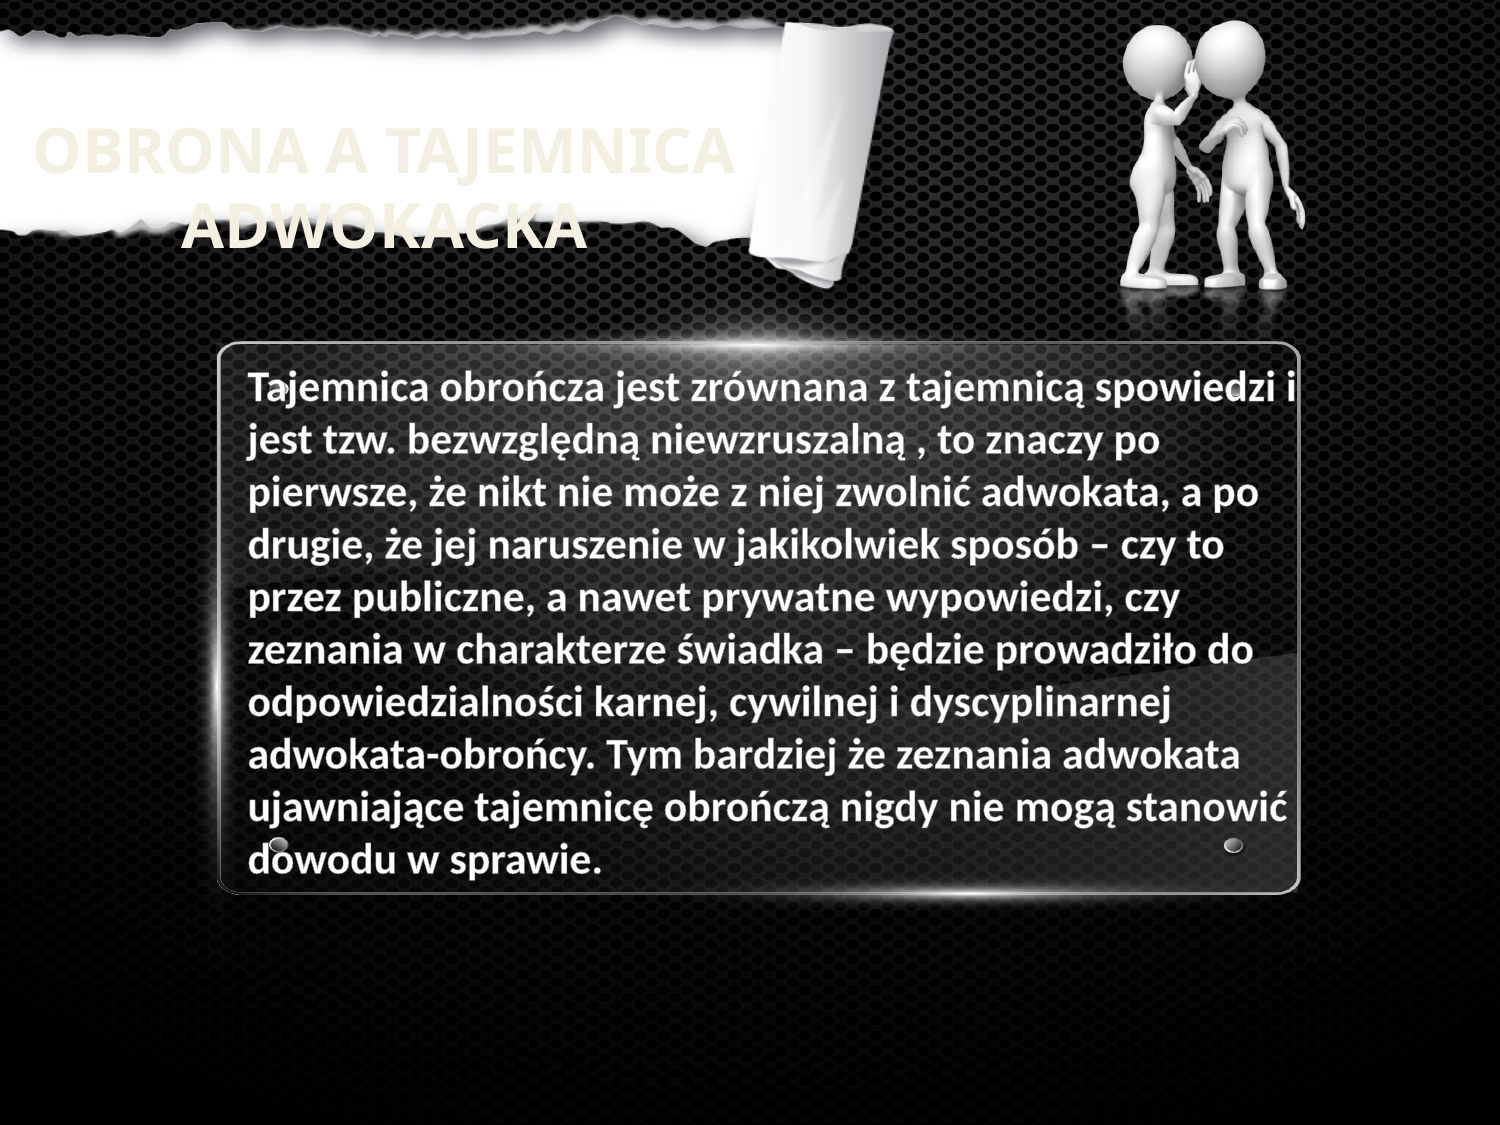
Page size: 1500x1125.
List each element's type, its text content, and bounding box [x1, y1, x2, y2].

picture [0, 0, 1500, 1125]
text_box Tajemnica obrończa jest zrównana z tajemnicą spowiedzi i jest tzw. bezwzględną niewzruszalną , to znaczy po pierwsze, że nikt nie może z niej zwolnić adwokata, a po drugie, że jej naruszenie w jakikolwiek sposób – czy to przez publiczne, a nawet prywatne wypowiedzi, czy zeznania w charakterze świadka – będzie prowadziło do odpowiedzialności karnej, cywilnej i dyscyplinarnej adwokata-obrońcy. Tym bardziej że zeznania adwokata ujawniające tajemnicę obrończą nigdy nie mogą stanowić dowodu w sprawie. [232, 349, 1317, 943]
